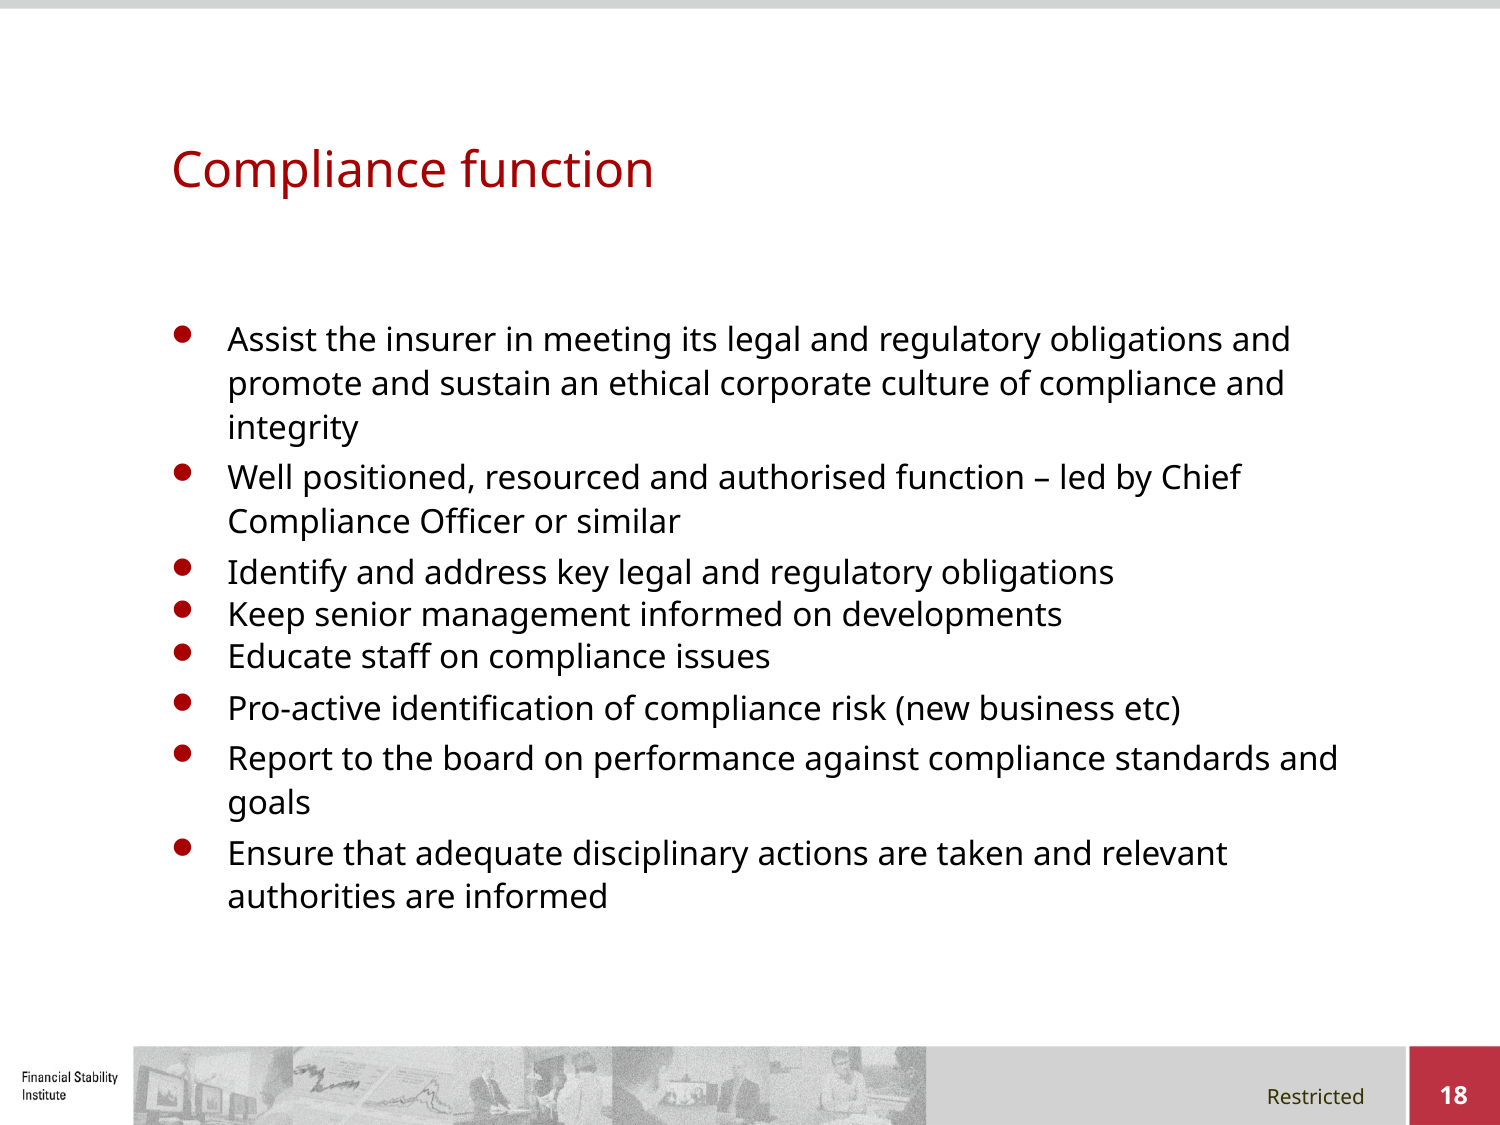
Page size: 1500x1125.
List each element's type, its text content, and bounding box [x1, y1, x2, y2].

picture [21, 1044, 1500, 1125]
list Assist the insurer in meeting its legal and regulatory obligations and promote and sustain an ethical corporate culture of compliance and integrity Well positioned, resourced and authorised function – led by Chief Compliance Officer or similar Identify and address key legal and regulatory obligations Keep senior management informed on developments Educate staff on compliance issues Pro-active identification of compliance risk (new business etc) Report to the board on performance against compliance standards and goals Ensure that adequate disciplinary actions are taken and relevant authorities are informed [171, 314, 1400, 1012]
title Compliance function [171, 137, 1398, 214]
slide_number 18 [1407, 1072, 1500, 1125]
